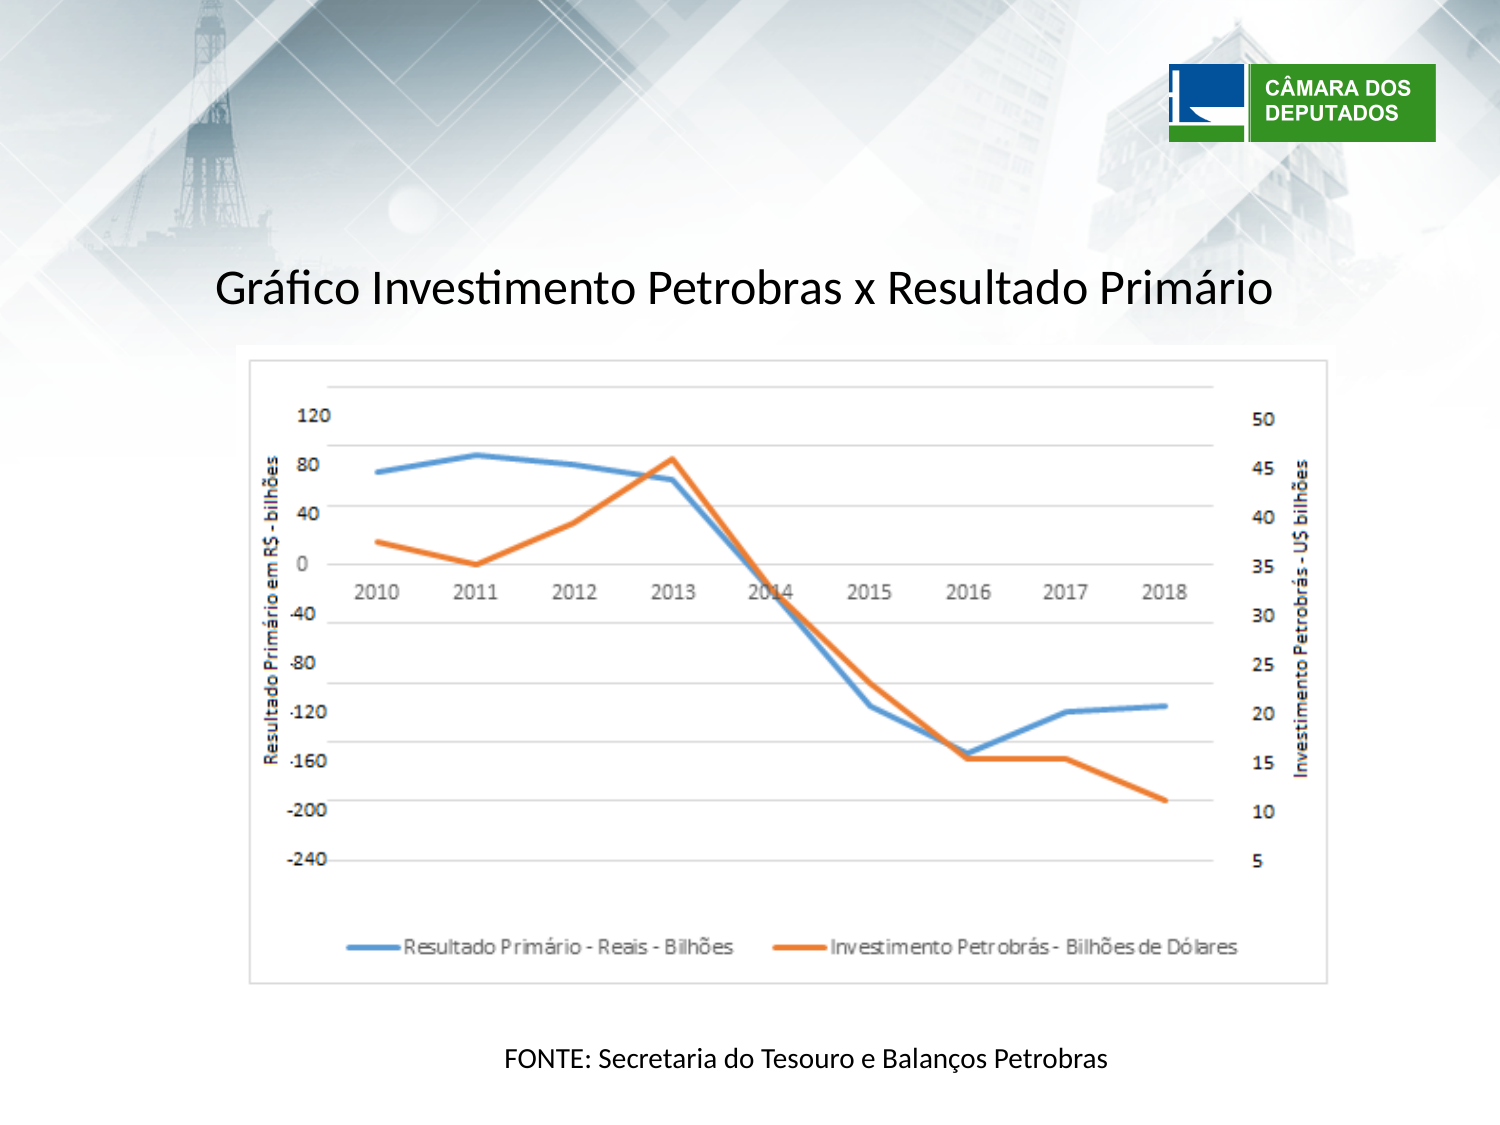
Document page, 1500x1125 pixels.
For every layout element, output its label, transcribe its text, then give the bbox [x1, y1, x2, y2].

title Gráfico Investimento Petrobras x Resultado Primário [75, 246, 1425, 324]
picture [0, 1, 1500, 1125]
text_box FONTE: Secretaria do Tesouro e Balanços Petrobras [331, 1031, 1288, 1082]
